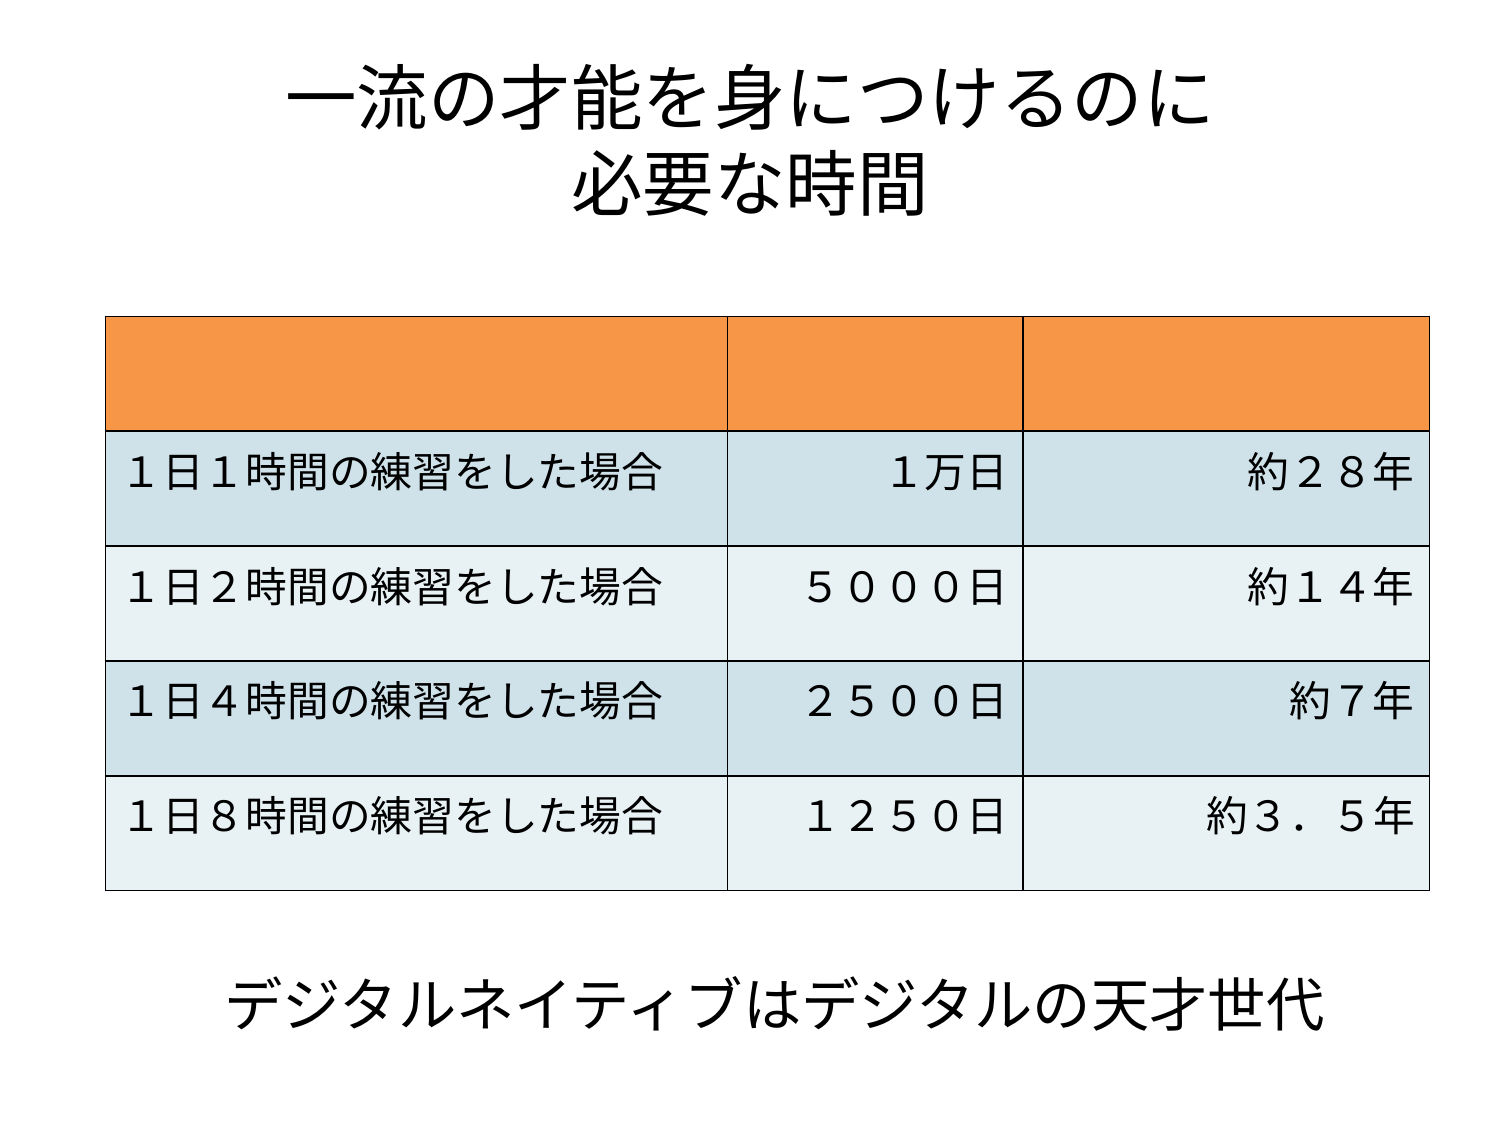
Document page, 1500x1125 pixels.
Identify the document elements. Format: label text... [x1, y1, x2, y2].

table_header [106, 317, 727, 430]
table_header [1024, 317, 1429, 430]
table_cell 約７年 [1024, 662, 1429, 775]
table_cell 約３．５年 [1024, 777, 1429, 890]
table_cell 約２８年 [1024, 432, 1429, 545]
table_cell ５０００日 [728, 547, 1022, 660]
table_cell １日８時間の練習をした場合 [106, 777, 727, 890]
title 一流の才能を身につけるのに 必要な時間 [75, 45, 1425, 233]
table_cell １日１時間の練習をした場合 [106, 432, 727, 545]
table_cell １日４時間の練習をした場合 [106, 662, 727, 775]
table_cell 約１４年 [1024, 547, 1429, 660]
table_cell ２５００日 [728, 662, 1022, 775]
table_cell １２５０日 [728, 777, 1022, 890]
text_box デジタルネイティブはデジタルの天才世代 [209, 960, 1339, 1046]
table_header [728, 317, 1022, 430]
table_cell １日２時間の練習をした場合 [106, 547, 727, 660]
table_cell １万日 [728, 432, 1022, 545]
